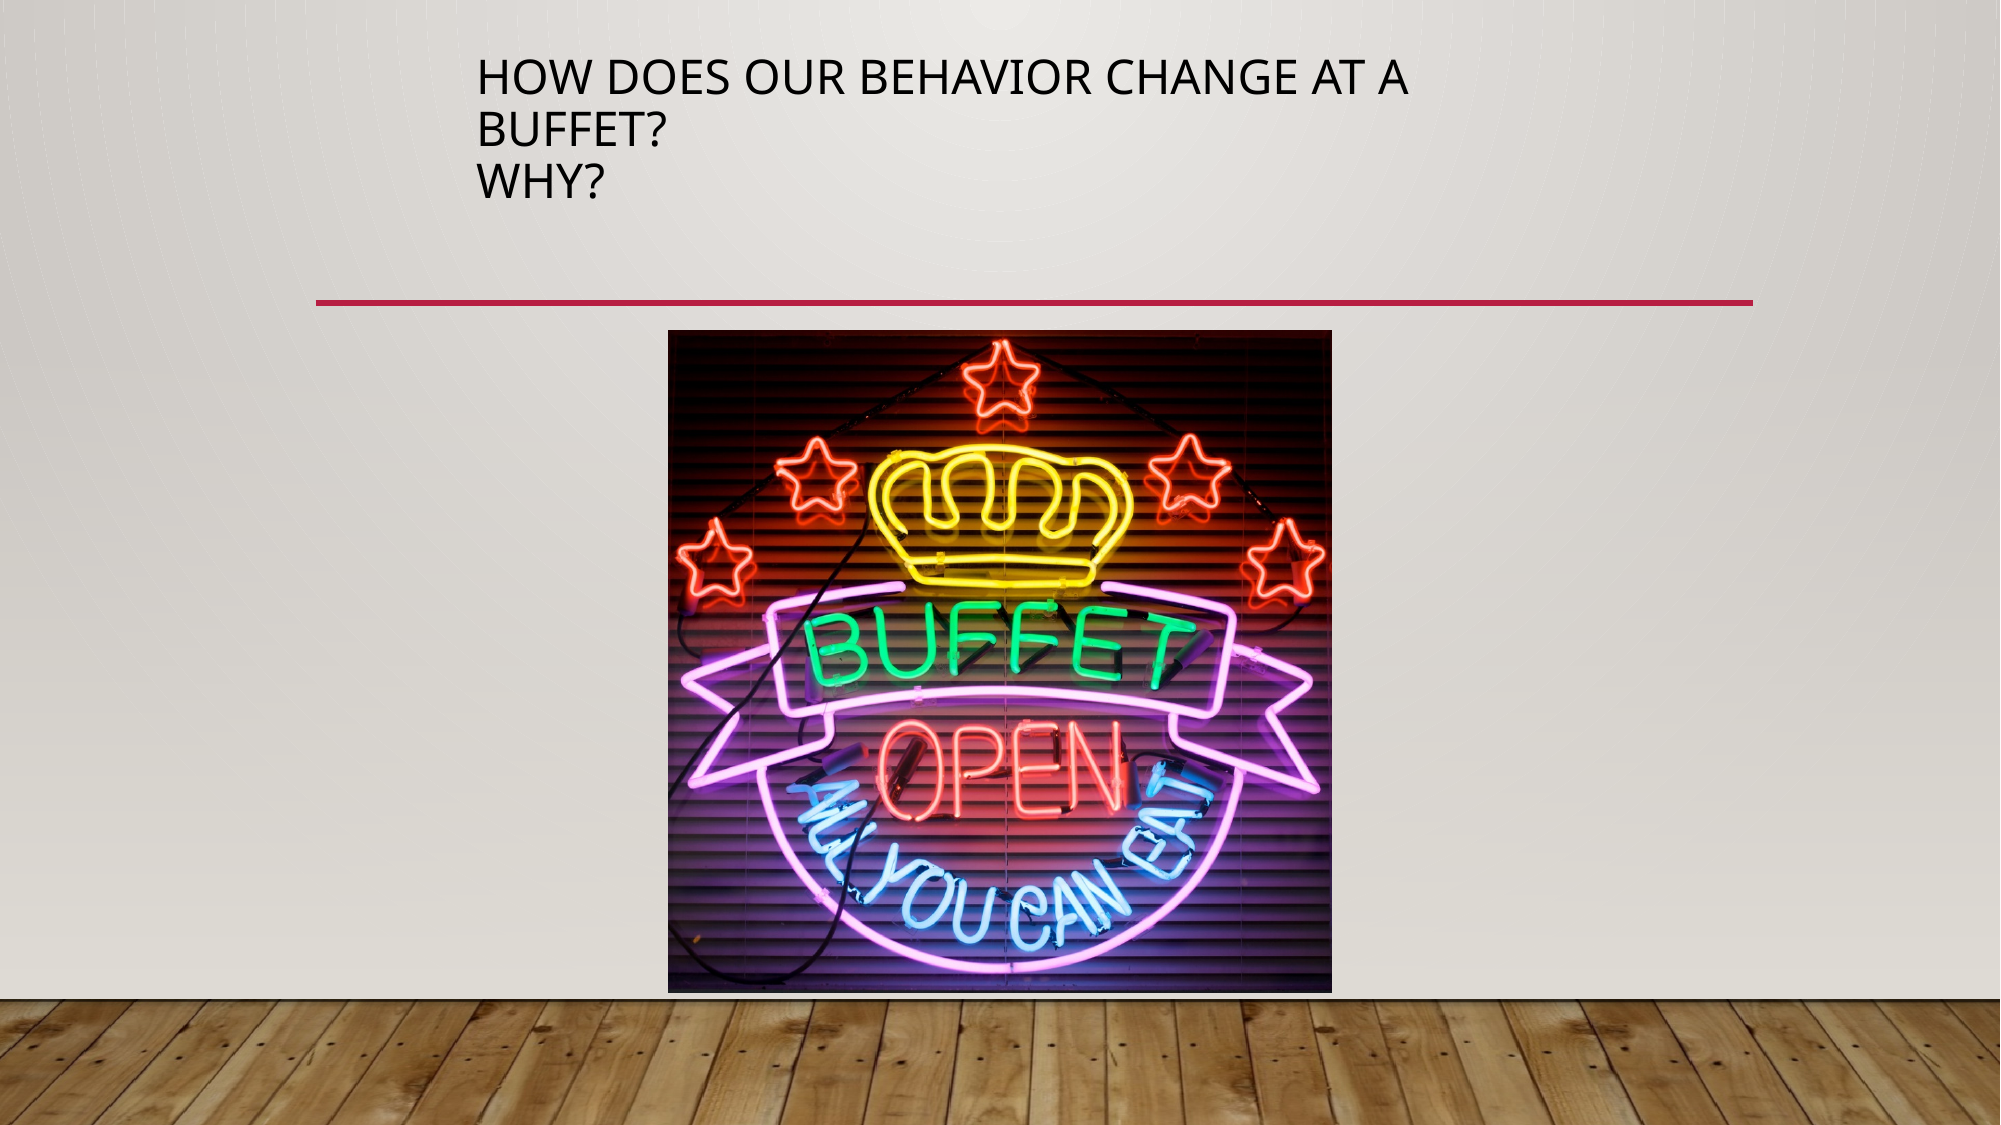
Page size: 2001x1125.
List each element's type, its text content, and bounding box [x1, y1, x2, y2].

title How does our behavior change at a buffet? Why? [460, 45, 1539, 219]
picture [668, 330, 1332, 994]
picture [0, 999, 2000, 1125]
